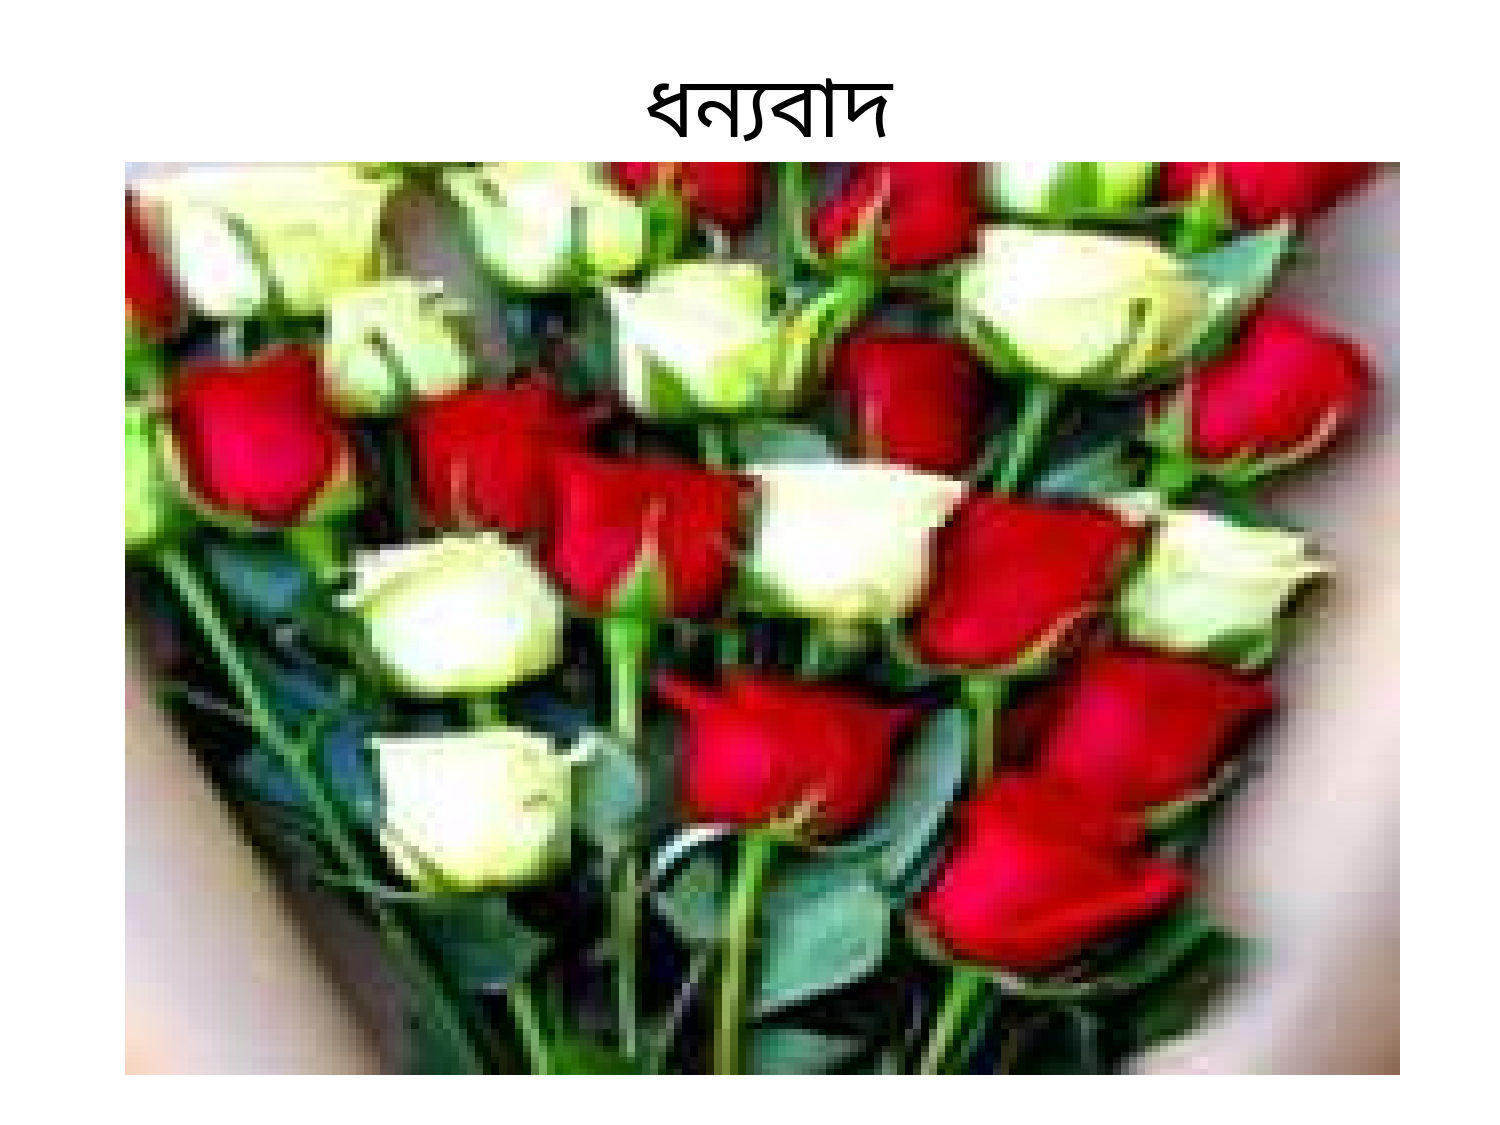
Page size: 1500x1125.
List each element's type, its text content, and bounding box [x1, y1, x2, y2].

title ধন্যবাদ [112, 45, 1425, 163]
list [124, 162, 1401, 1076]
